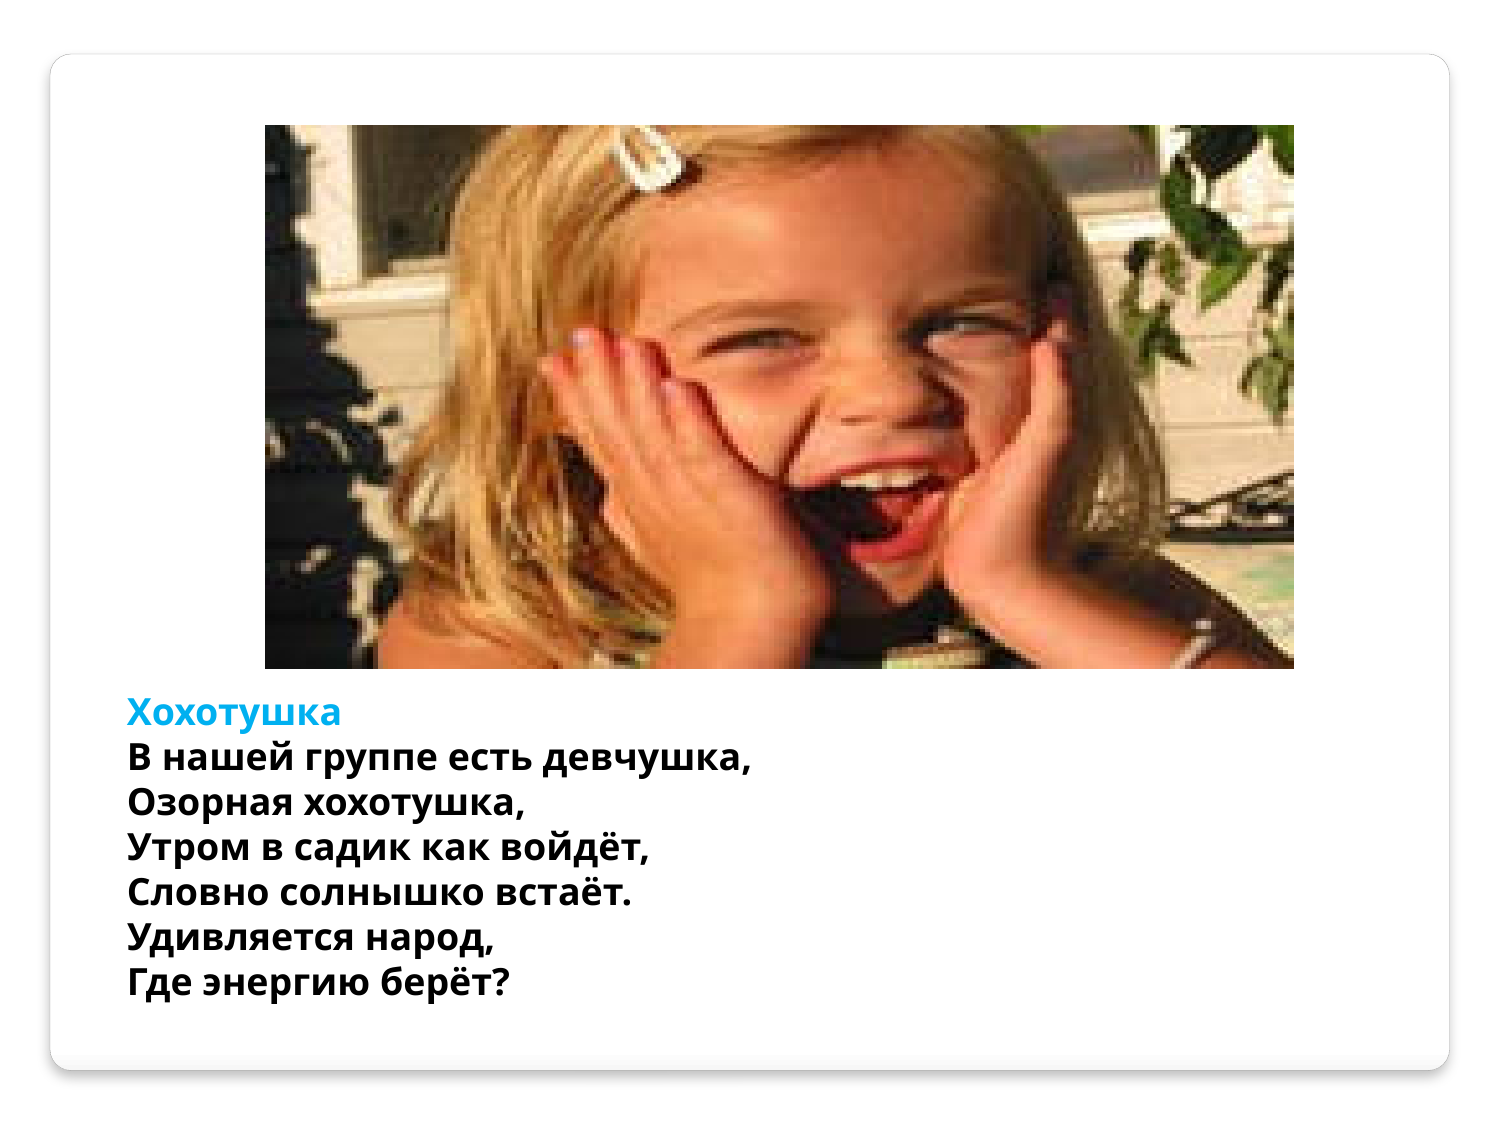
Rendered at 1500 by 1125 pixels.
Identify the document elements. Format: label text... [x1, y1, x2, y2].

text_box Хохотушка В нашей группе есть девчушка, Озорная хохотушка, Утром в садик как войдёт, Словно солнышко встаёт. Удивляется народ, Где энергию берёт? [112, 680, 863, 1011]
picture [265, 125, 1294, 670]
